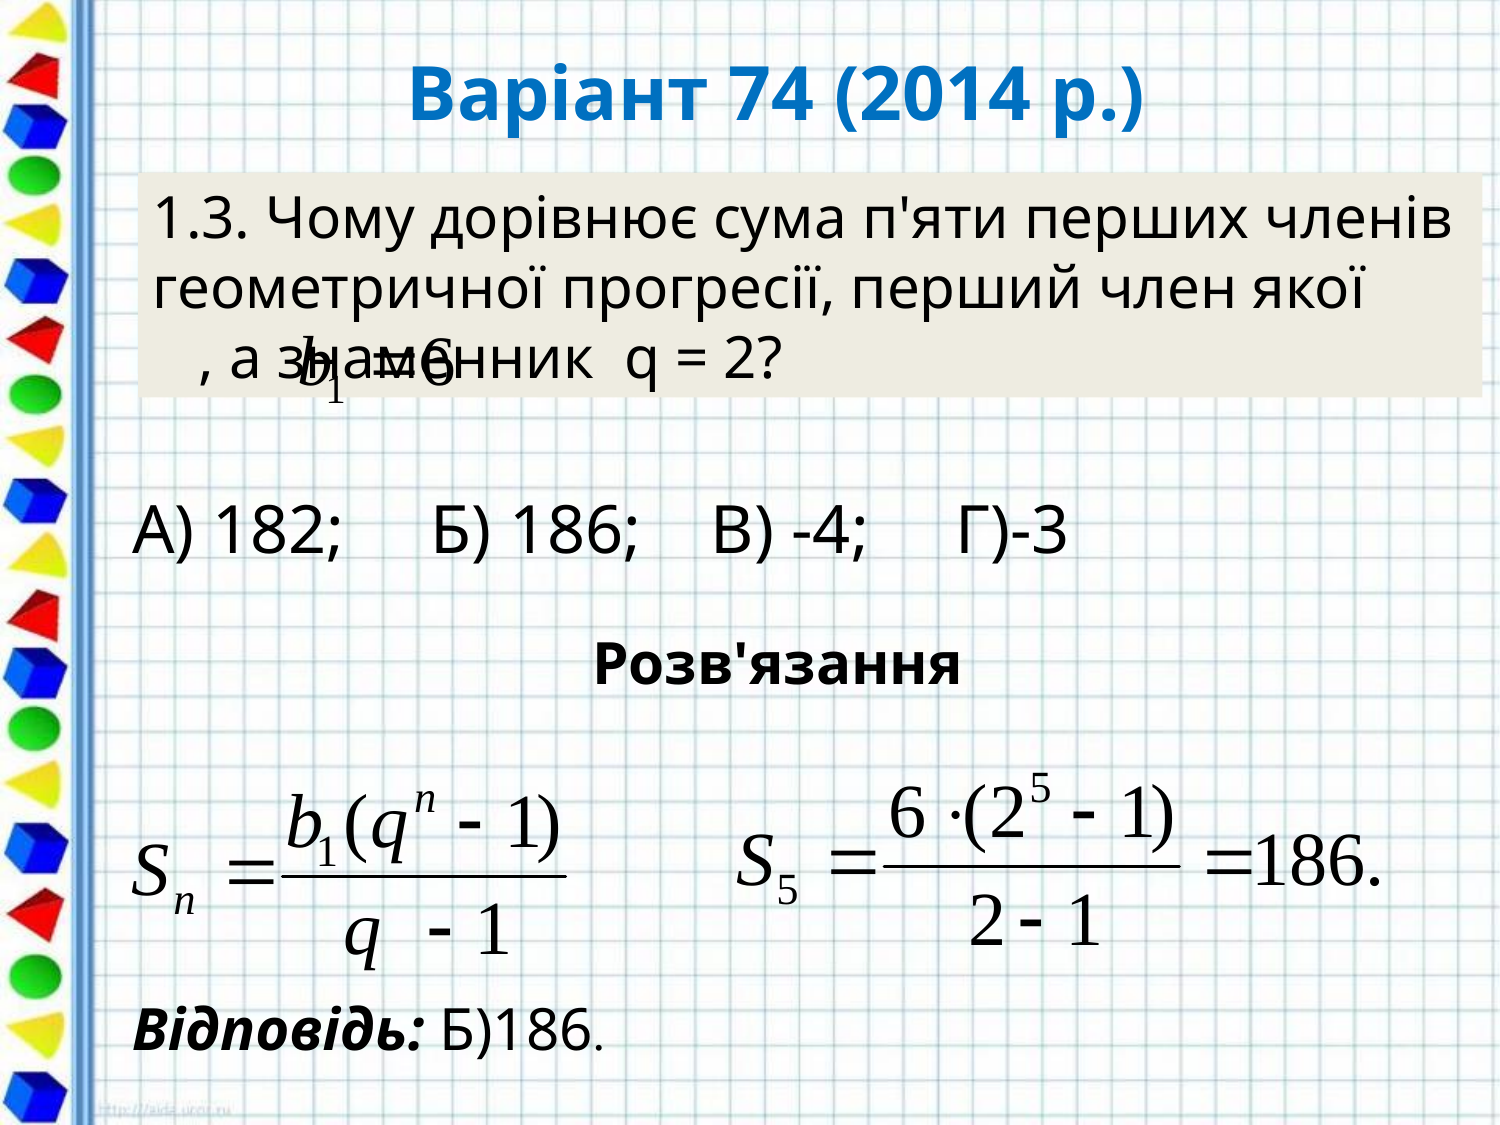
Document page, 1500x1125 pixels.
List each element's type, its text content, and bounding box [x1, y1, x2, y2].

picture [0, 0, 1500, 1125]
text_box Розв'язання [168, 618, 1387, 704]
text_box Відповідь: Б)186. [117, 984, 1336, 1070]
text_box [288, 314, 467, 422]
text_box А) 182; Б) 186; В) -4; Г)-3 [117, 479, 1397, 575]
title Варіант 74 (2014 р.) [70, 19, 1483, 161]
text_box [118, 761, 584, 985]
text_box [723, 751, 1392, 962]
text_box 1.3. Чому дорівнює сума п'яти перших членів геометричної прогресії, перший член якої , а знаменник q = 2? [138, 172, 1483, 398]
